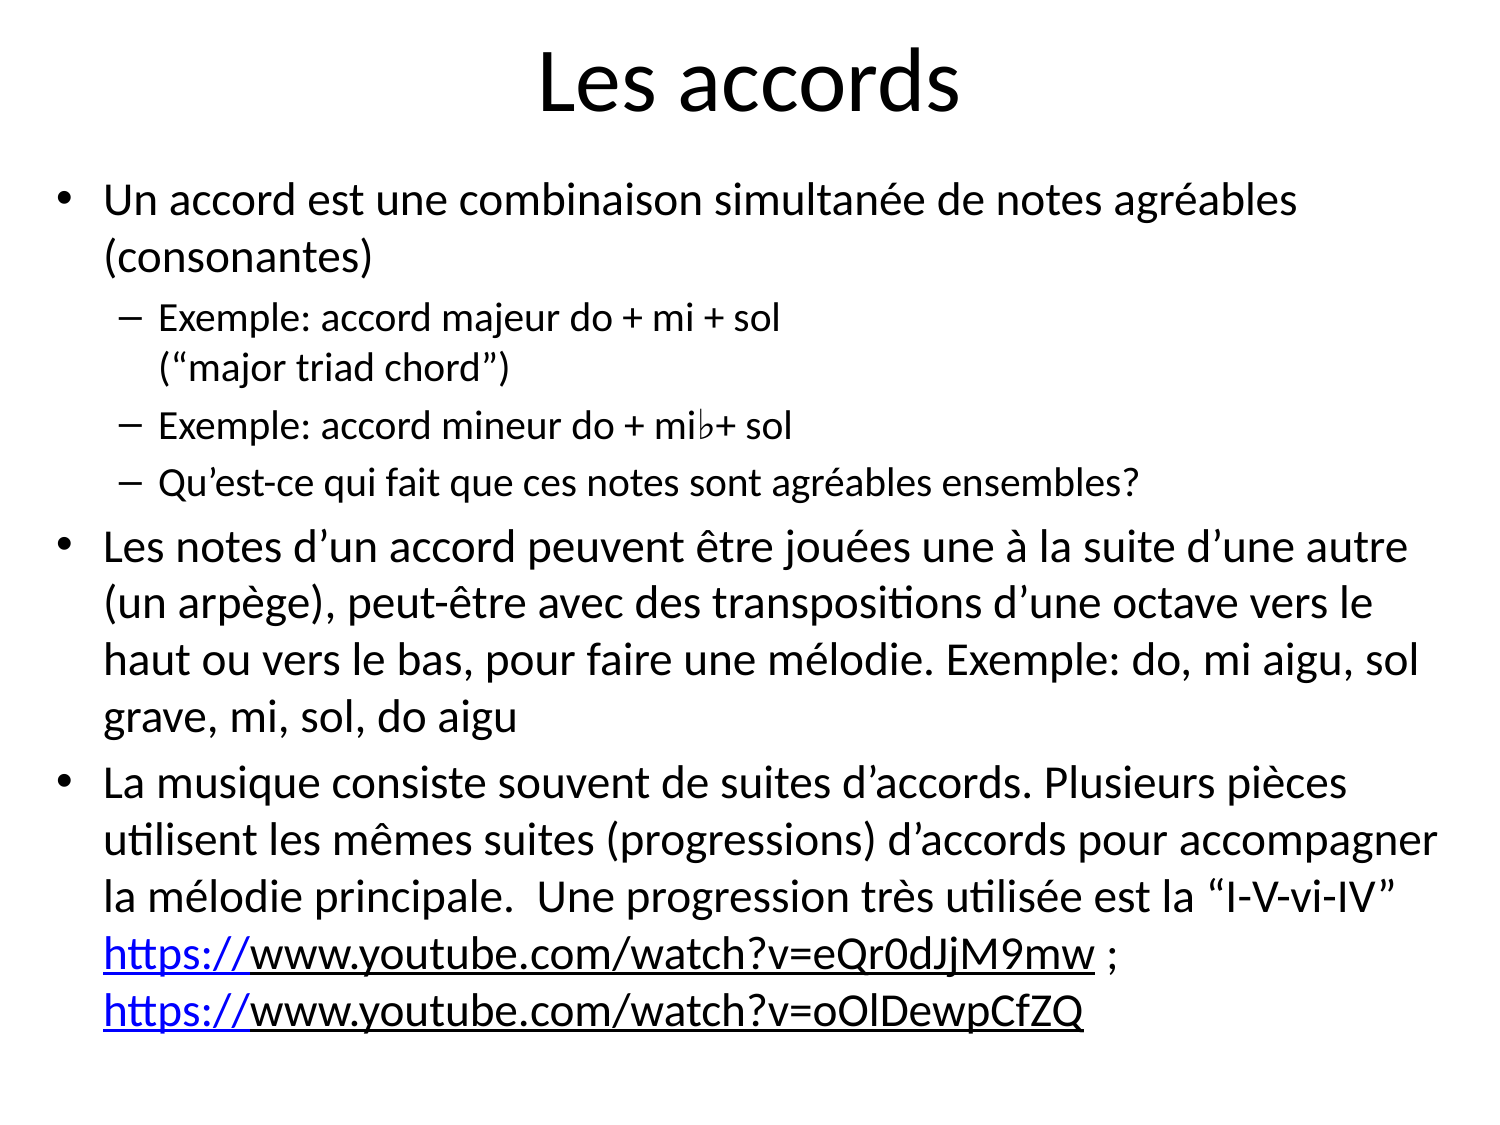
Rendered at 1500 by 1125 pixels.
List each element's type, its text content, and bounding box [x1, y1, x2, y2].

title Les accords [75, 0, 1425, 149]
list Un accord est une combinaison simultanée de notes agréables (consonantes) Exemple: accord majeur do + mi + sol (“major triad chord”) Exemple: accord mineur do + mi♭+ sol Qu’est-ce qui fait que ces notes sont agréables ensembles? Les notes d’un accord peuvent être jouées une à la suite d’une autre (un arpège), peut-être avec des transpositions d’une octave vers le haut ou vers le bas, pour faire une mélodie. Exemple: do, mi aigu, sol grave, mi, sol, do aigu La musique consiste souvent de suites d’accords. Plusieurs pièces utilisent les mêmes suites (progressions) d’accords pour accompagner la mélodie principale. Une progression très utilisée est la “I-V-vi-IV” https://www.youtube.com/watch?v=eQr0dJjM9mw ; https://www.youtube.com/watch?v=oOlDewpCfZQ [41, 160, 1471, 1106]
